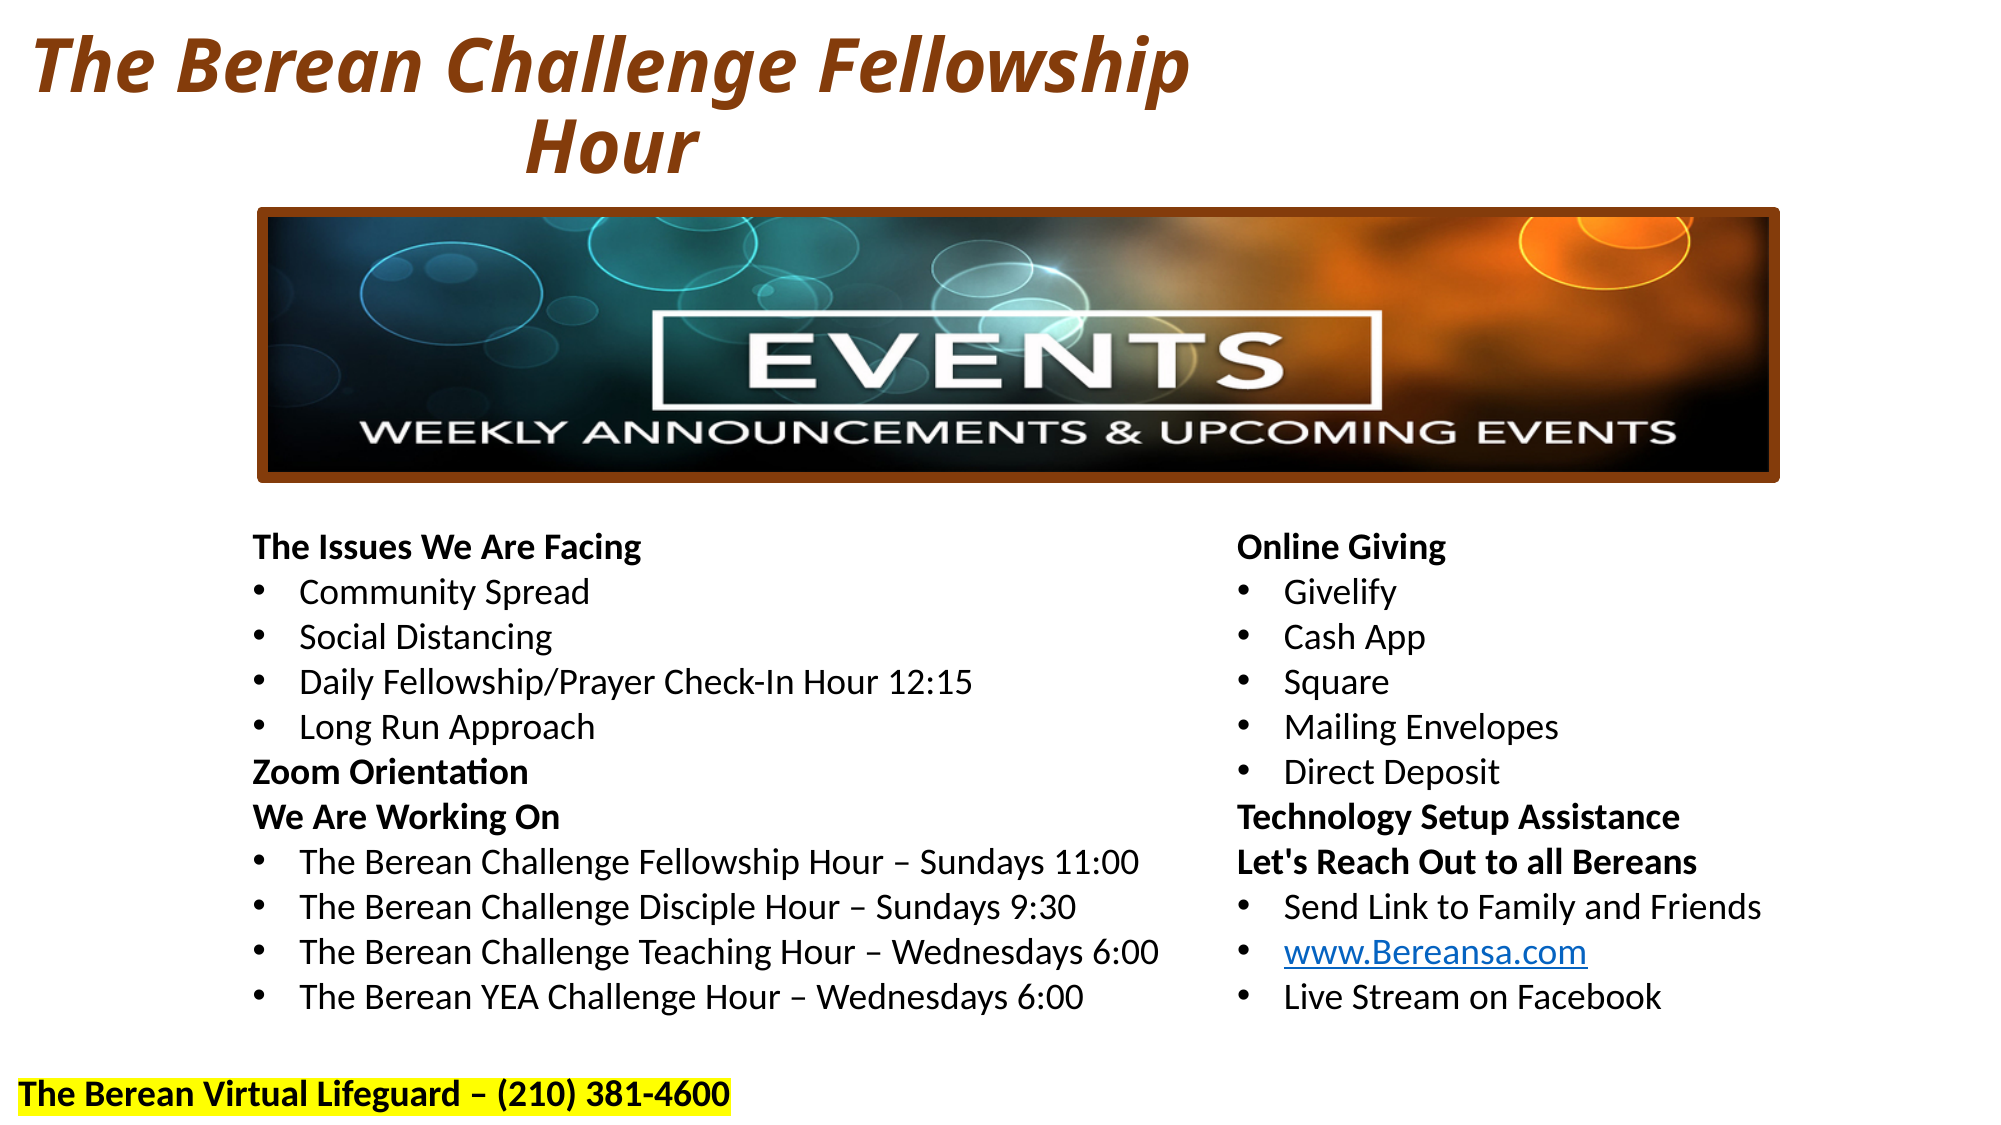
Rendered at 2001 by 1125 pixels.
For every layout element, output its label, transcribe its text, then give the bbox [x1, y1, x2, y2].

text_box The Issues We Are Facing Community Spread Social Distancing Daily Fellowship/Prayer Check-In Hour 12:15 Long Run Approach Zoom Orientation We Are Working On The Berean Challenge Fellowship Hour – Sundays 11:00 The Berean Challenge Disciple Hour – Sundays 9:30 The Berean Challenge Teaching Hour – Wednesdays 6:00 The Berean YEA Challenge Hour – Wednesdays 6:00 [237, 514, 1222, 1125]
picture [267, 217, 1769, 472]
text_box Online Giving Givelify Cash App Square Mailing Envelopes Direct Deposit Technology Setup Assistance Let's Reach Out to all Bereans Send Link to Family and Friends www.Bereansa.com Live Stream on Facebook [1222, 514, 1894, 1125]
title The Berean Challenge Fellowship Hour [0, 0, 1223, 218]
text_box The Berean Virtual Lifeguard – (210) 381-4600 [3, 1061, 746, 1122]
